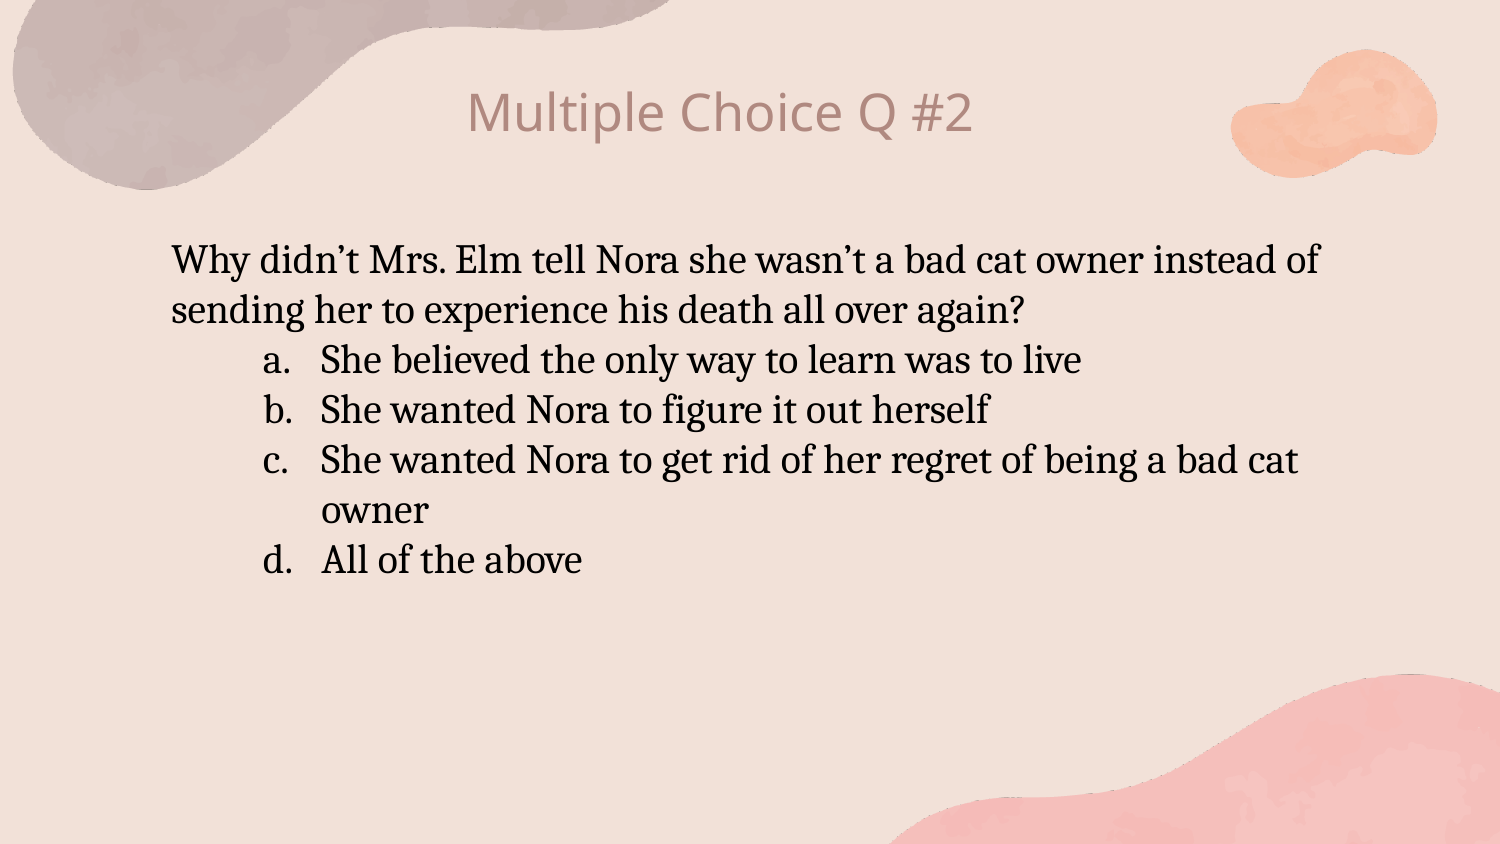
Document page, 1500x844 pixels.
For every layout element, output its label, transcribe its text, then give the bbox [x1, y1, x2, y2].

picture [0, 0, 1500, 844]
subtitle Multiple Choice Q #2 [209, 7, 1232, 213]
title Why didn’t Mrs. Elm tell Nora she wasn’t a bad cat owner instead of sending her to experience his death all over again? She believed the only way to learn was to live She wanted Nora to figure it out herself She wanted Nora to get rid of her regret of being a bad cat owner All of the above [156, 246, 1386, 568]
